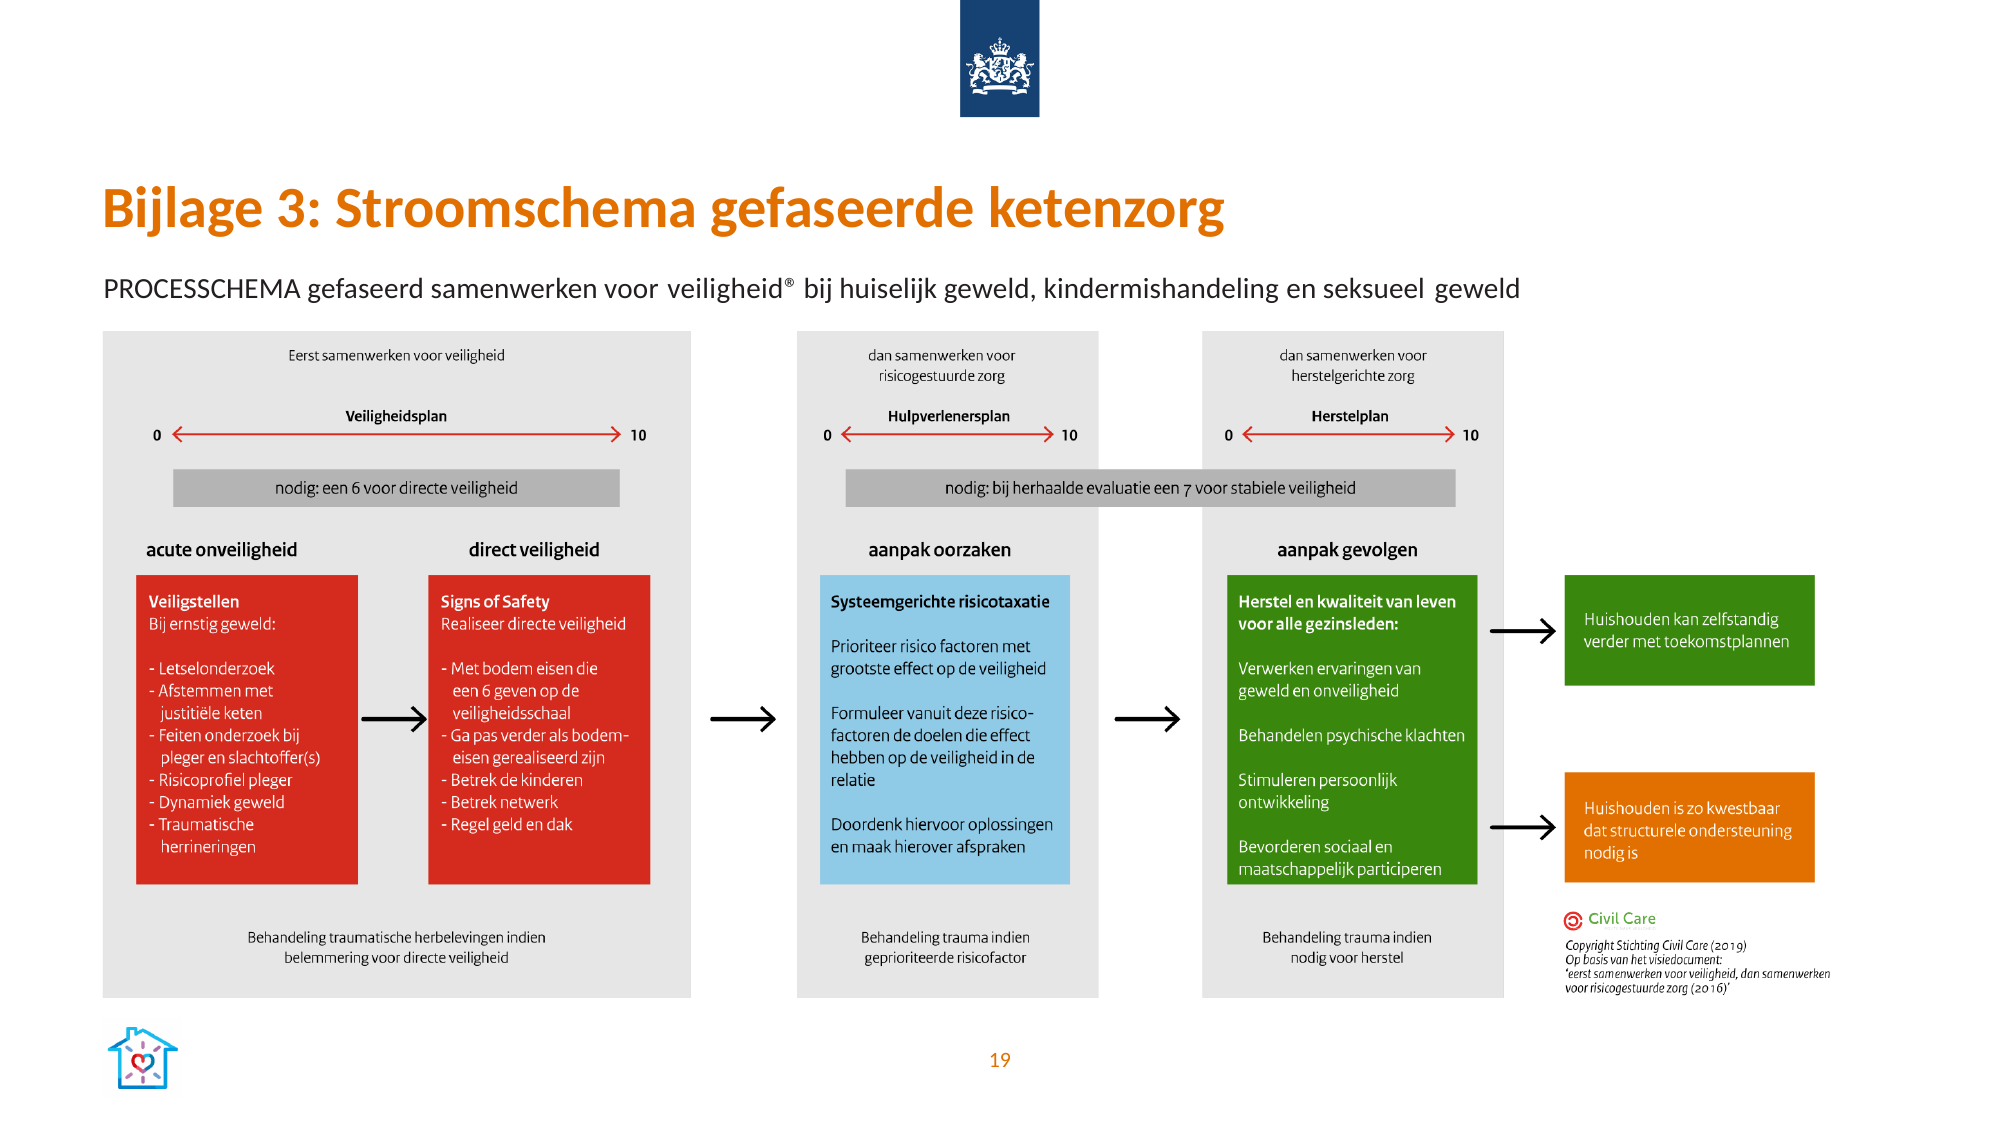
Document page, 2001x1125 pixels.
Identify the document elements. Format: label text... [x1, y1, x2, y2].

text_box Bijlage 3: Stroomschema gefaseerde ketenzorg [102, 177, 1897, 269]
picture [103, 1018, 182, 1097]
picture [249, 0, 1750, 167]
text_box 19 [924, 1020, 1075, 1098]
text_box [1563, 911, 1657, 931]
text_box PROCESSCHEMA gefaseerd samenwerken voor veiligheid® bij huiselijk geweld, kindermishandeling en seksueel geweld [102, 269, 1574, 305]
picture [102, 331, 1830, 998]
